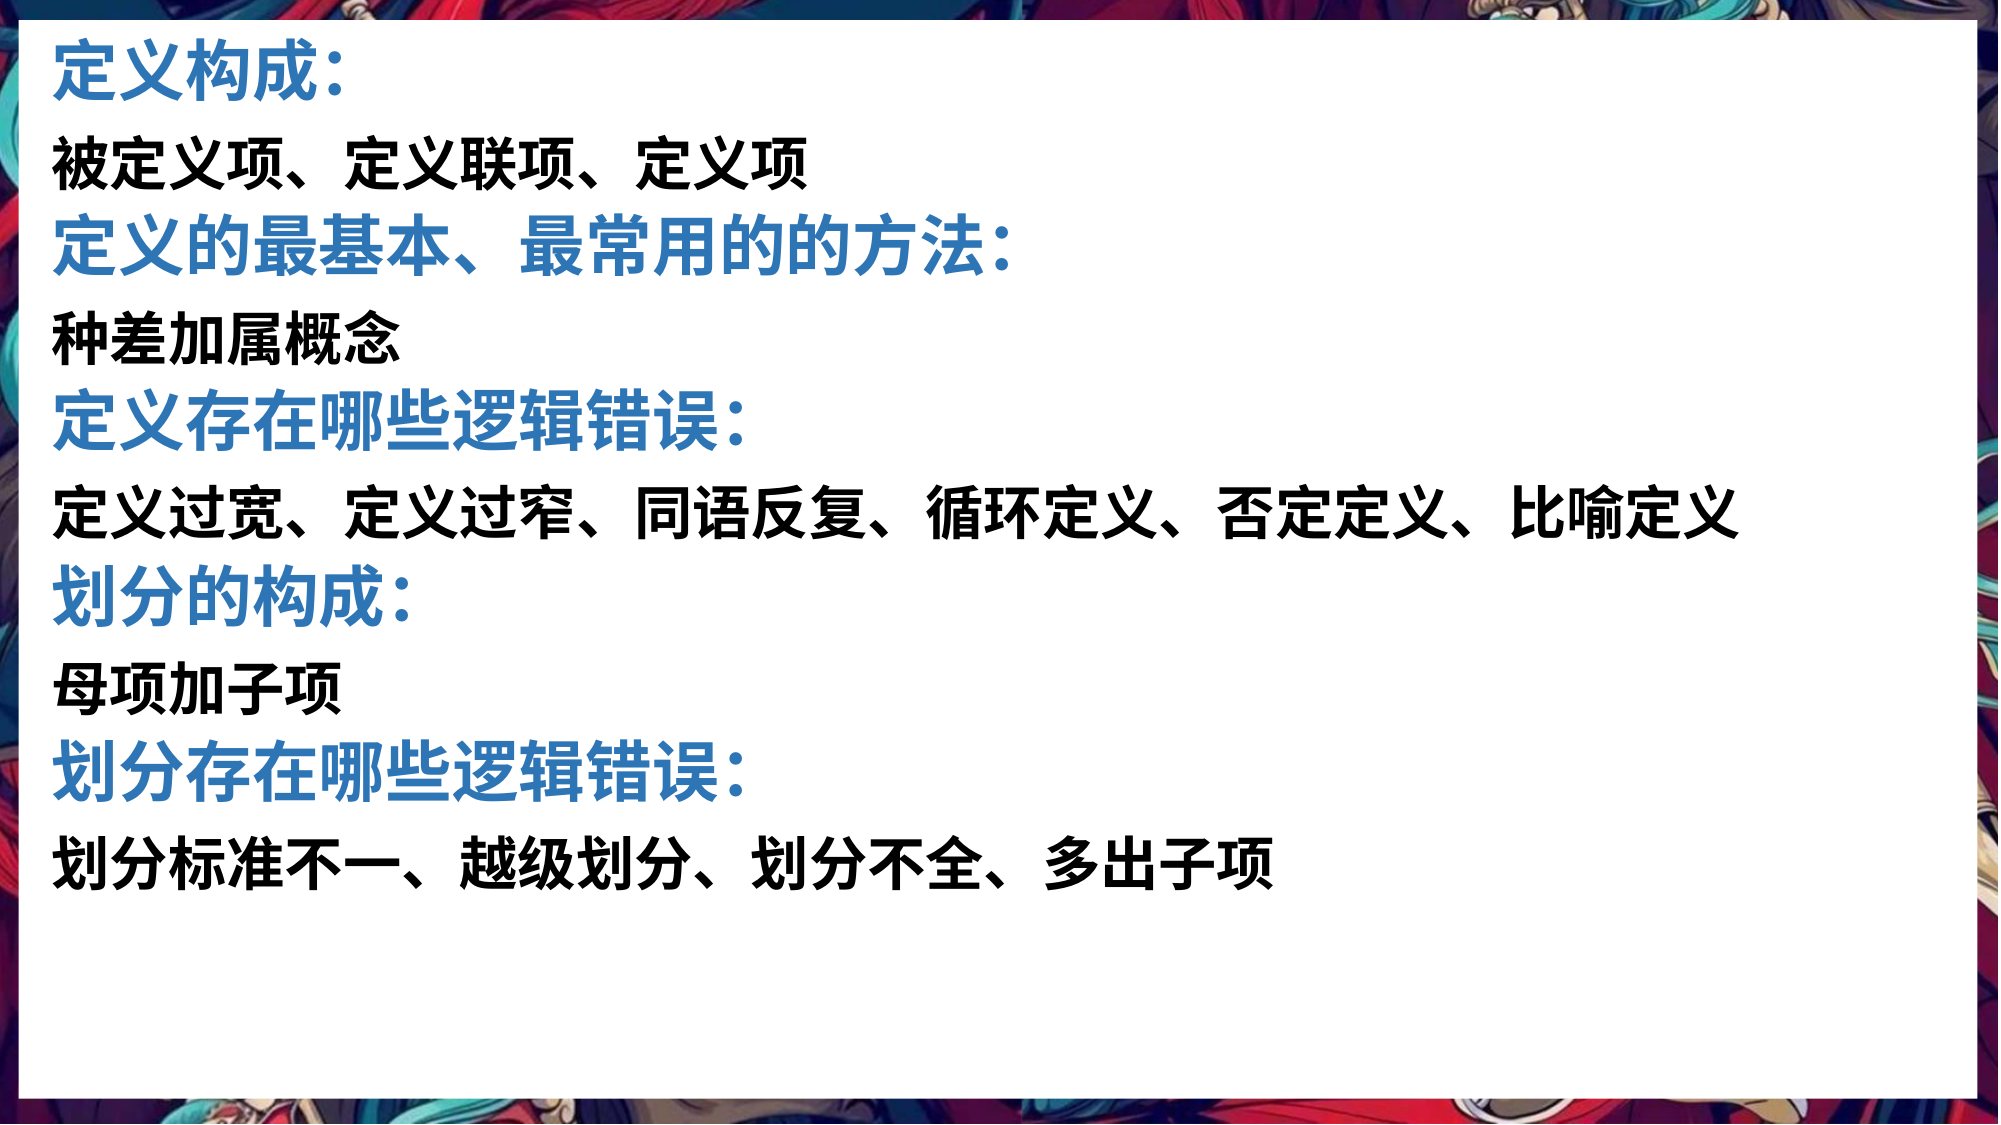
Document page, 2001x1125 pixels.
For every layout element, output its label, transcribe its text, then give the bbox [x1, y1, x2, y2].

list 定义构成： 被定义项、定义联项、定义项 定义的最基本、最常用的的方法： 种差加属概念 定义存在哪些逻辑错误： 定义过宽、定义过窄、同语反复、循环定义、否定定义、比喻定义 划分的构成： 母项加子项 划分存在哪些逻辑错误： 划分标准不一、越级划分、划分不全、多出子项 [37, 35, 1966, 1080]
picture [0, 0, 1998, 1125]
